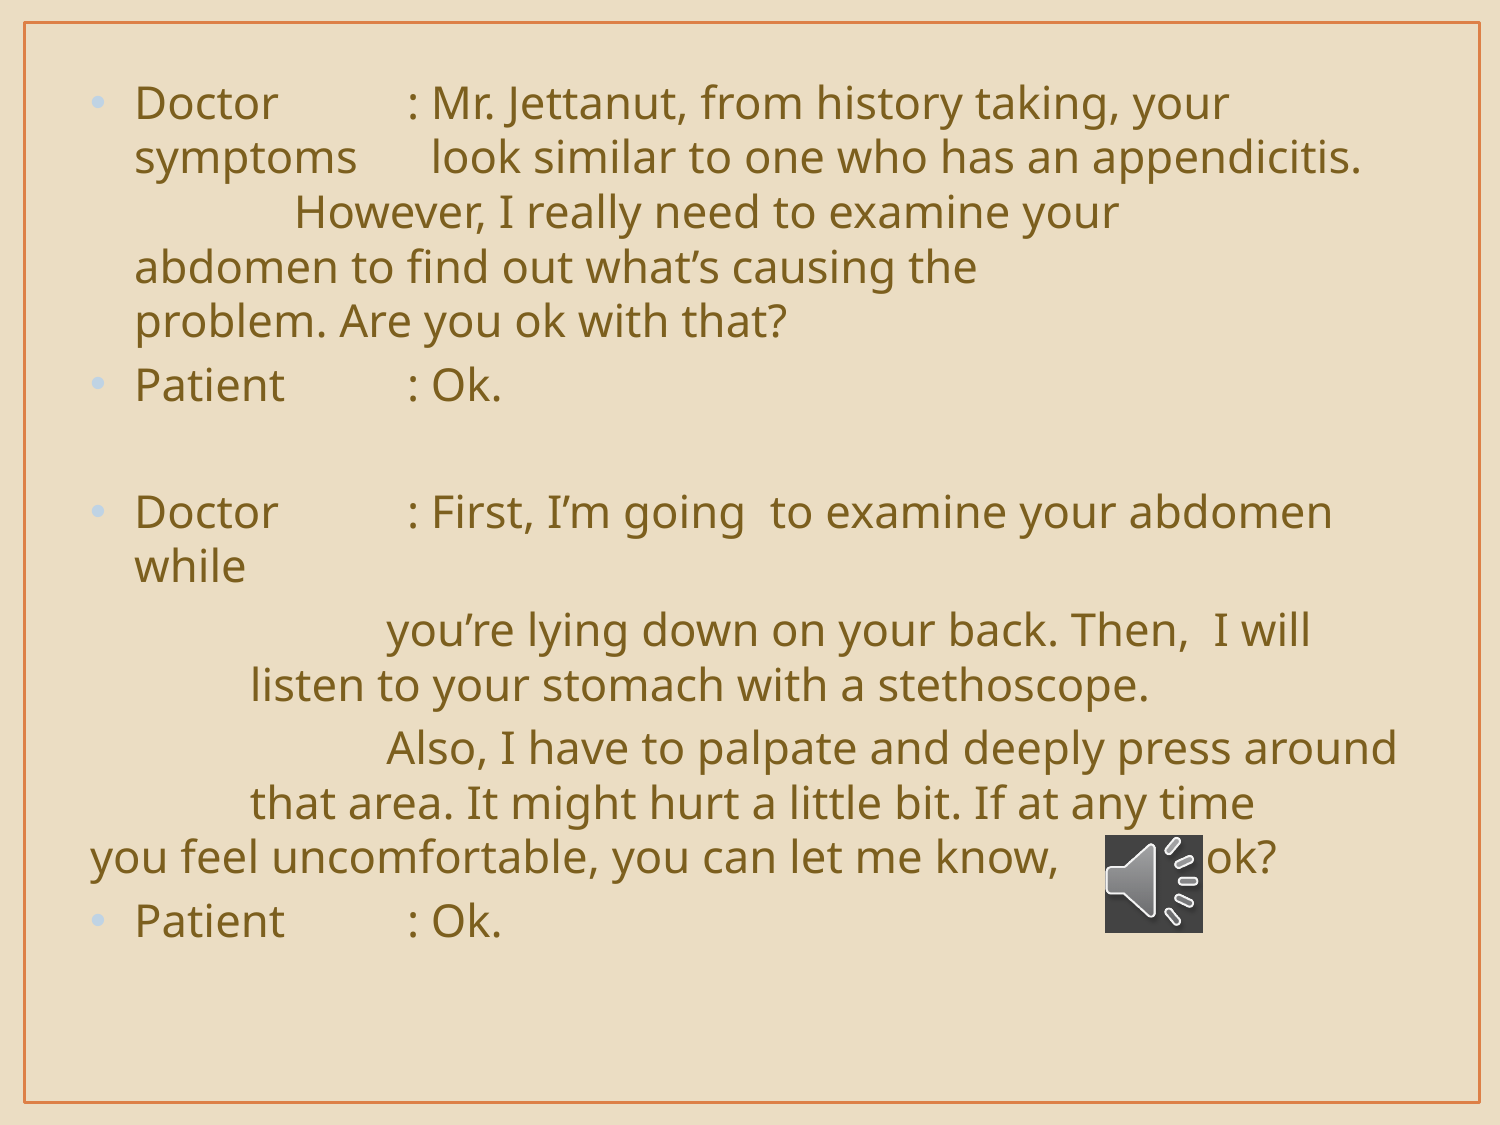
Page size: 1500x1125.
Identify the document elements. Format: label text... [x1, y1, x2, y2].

list Doctor : Mr. Jettanut, from history taking, your symptoms look similar to one who has an appendicitis. However, I really need to examine your abdomen to find out what’s causing the problem. Are you ok with that? Patient : Ok. Doctor : First, I’m going to examine your abdomen while you’re lying down on your back. Then, I will listen to your stomach with a stethoscope. Also, I have to palpate and deeply press around that area. It might hurt a little bit. If at any time you feel uncomfortable, you can let me know, ok? Patient : Ok. [75, 66, 1425, 1005]
picture [1104, 833, 1205, 935]
